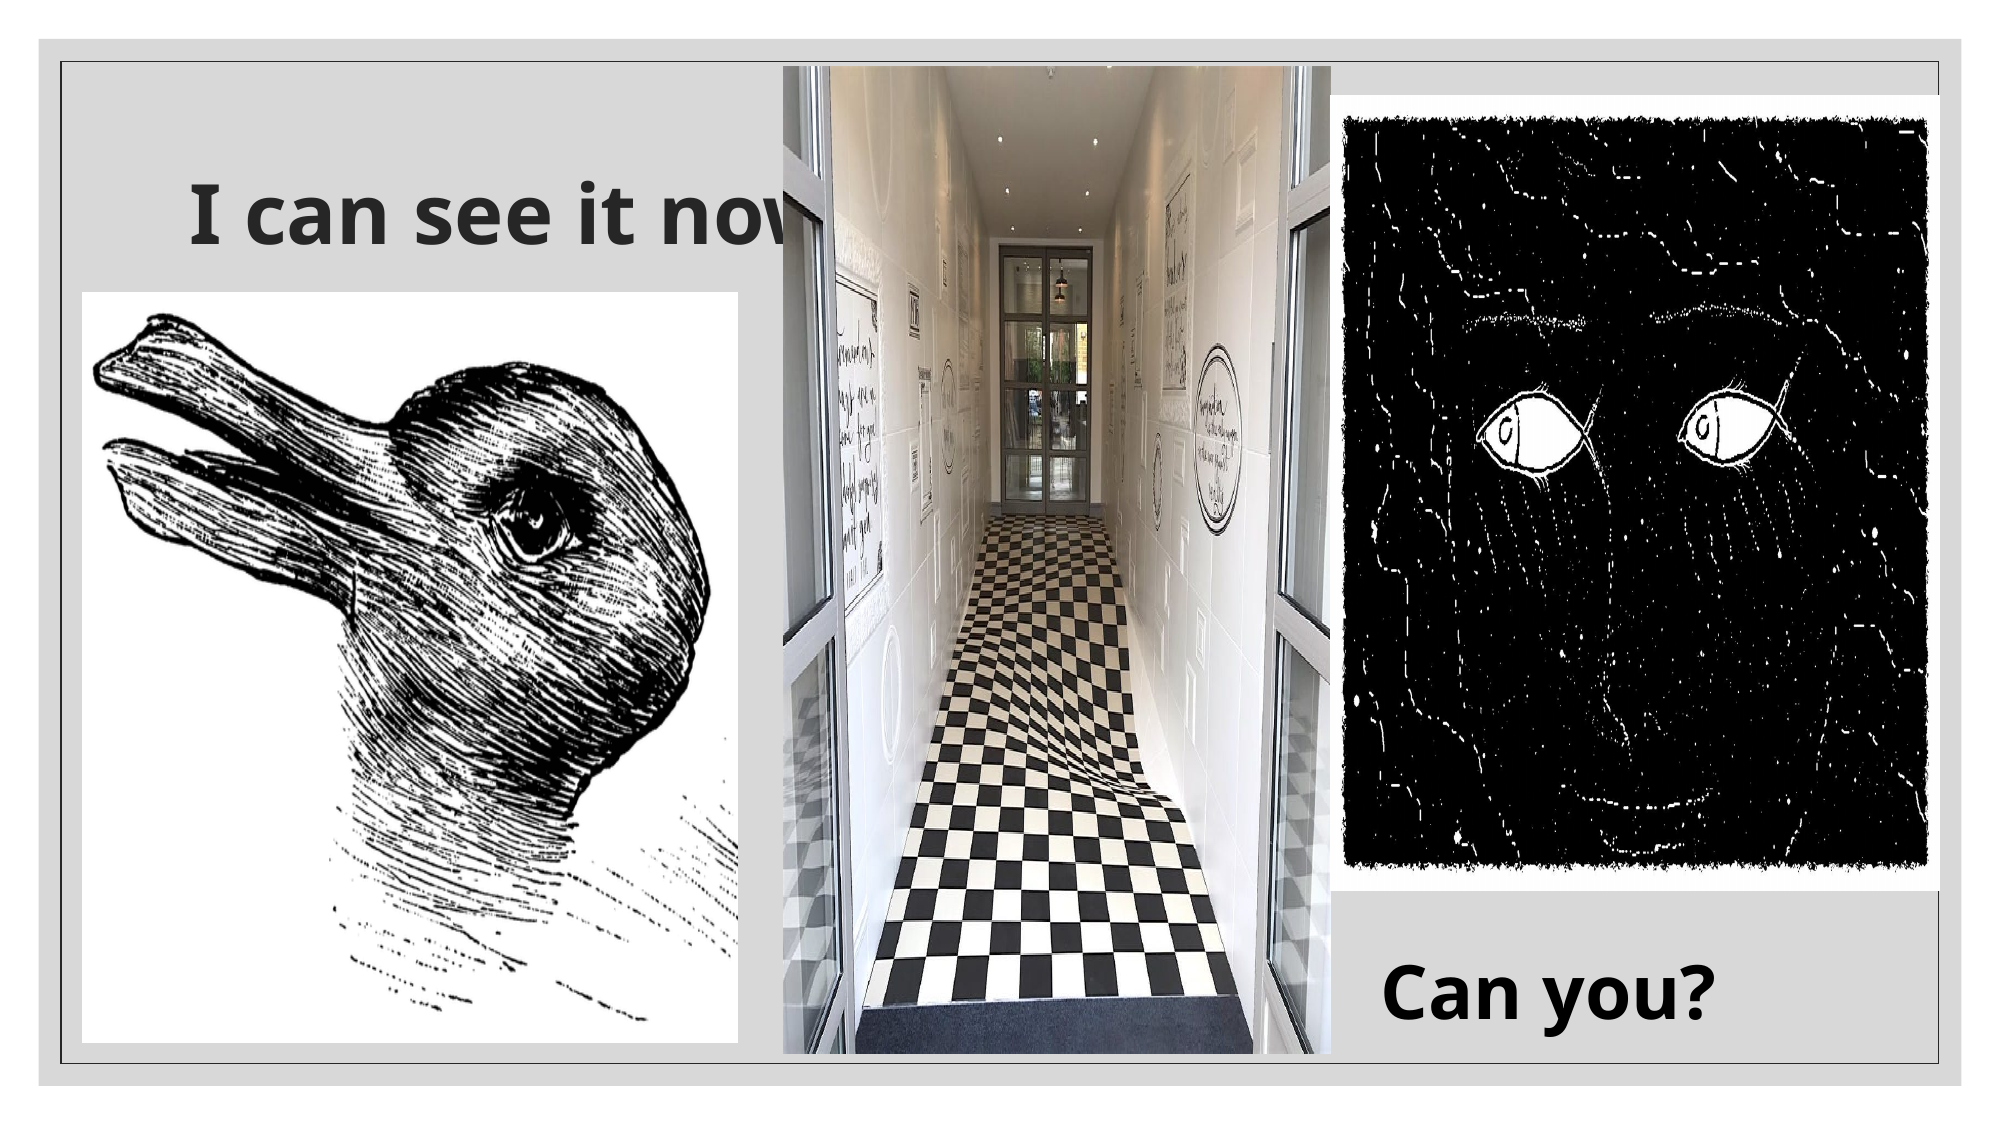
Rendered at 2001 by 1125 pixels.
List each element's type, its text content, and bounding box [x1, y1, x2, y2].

picture [82, 292, 738, 1043]
title I can see it now… [174, 105, 778, 331]
picture [783, 66, 1940, 1054]
text_box Can you? [1366, 937, 1902, 1042]
